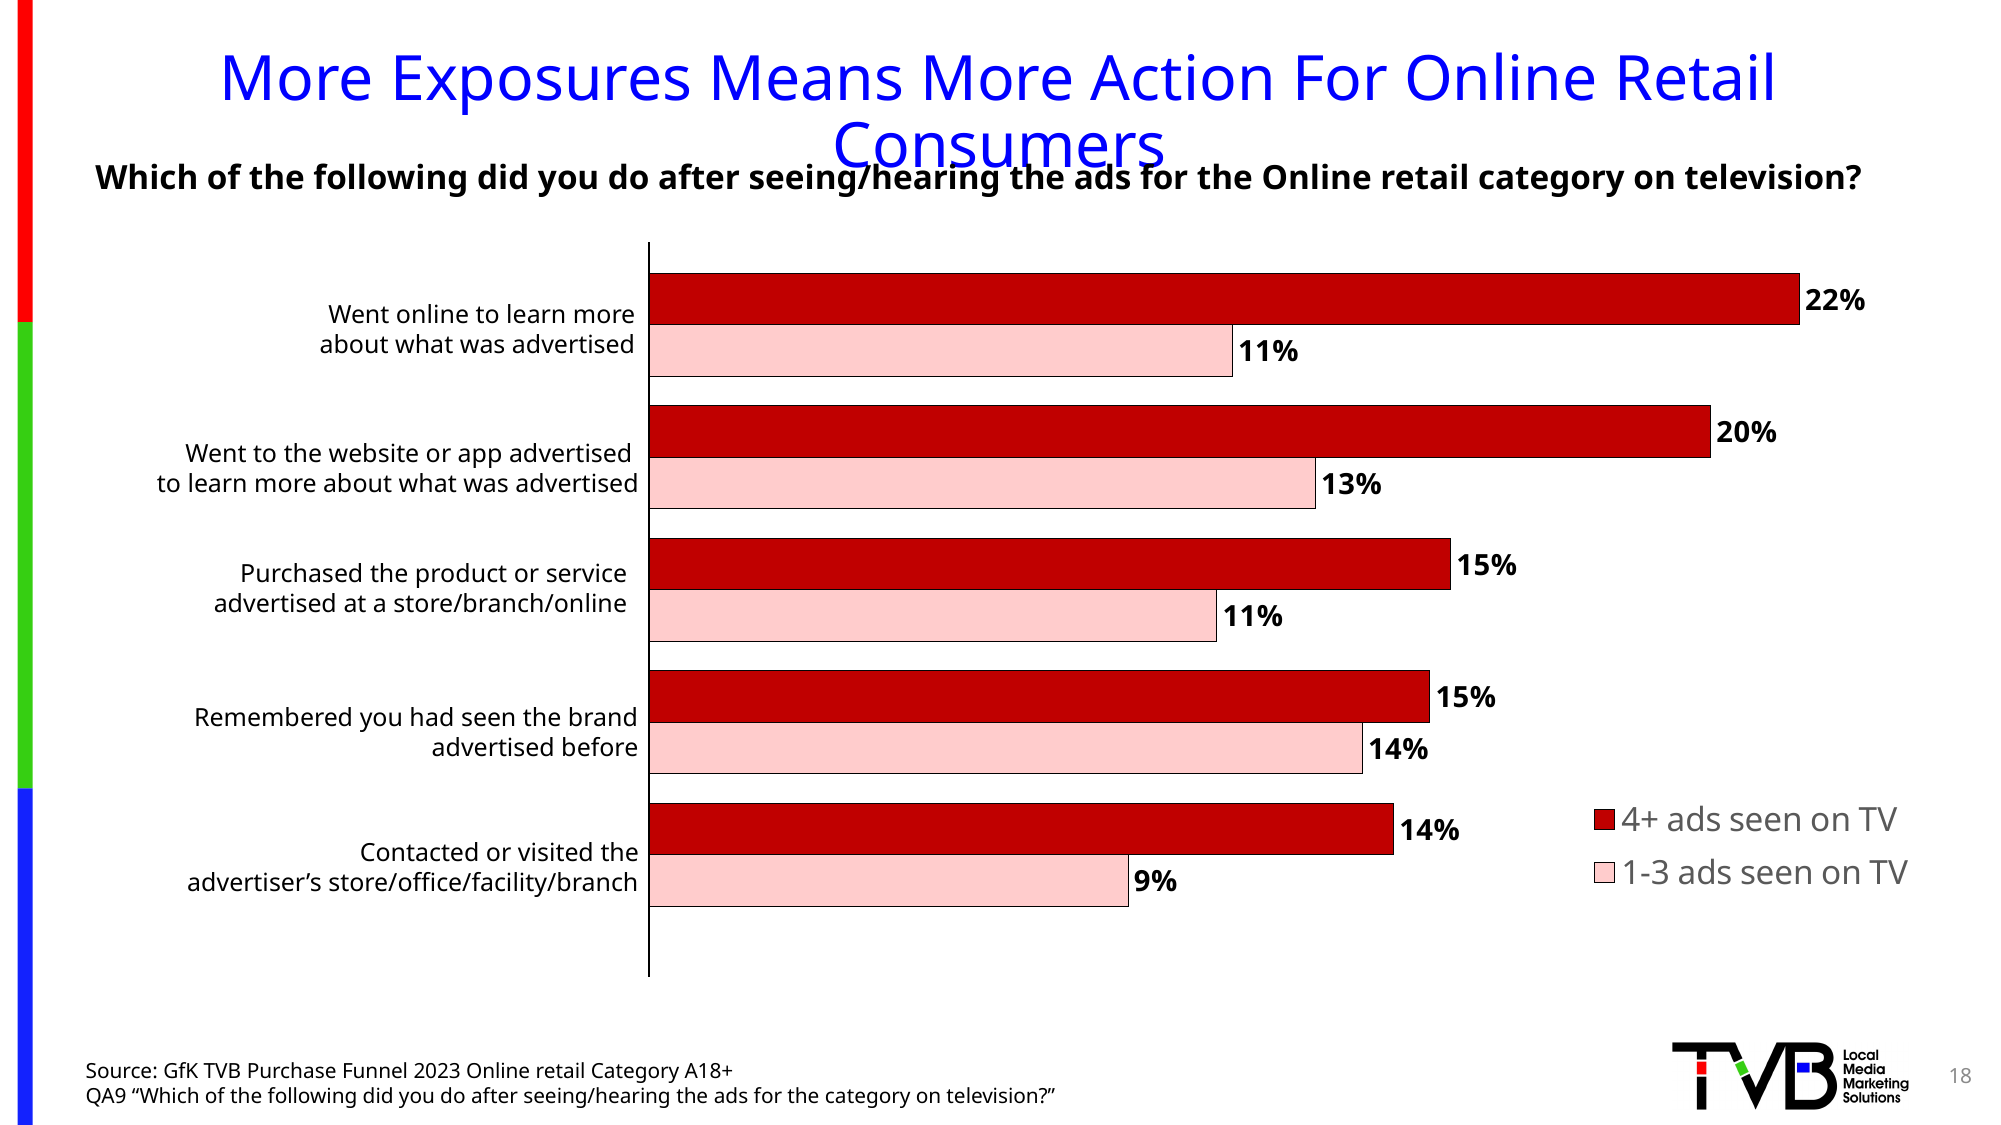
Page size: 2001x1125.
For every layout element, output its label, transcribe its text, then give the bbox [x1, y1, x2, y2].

chart [96, 234, 1976, 1082]
picture [1672, 1082, 1909, 1110]
list Source: GfK TVB Purchase Funnel 2023 Online retail Category A18+ QA9 “Which of the following did you do after seeing/hearing the ads for the category on television?” [70, 1049, 1489, 1116]
title More Exposures Means More Action For Online Retail Consumers [68, 38, 1932, 123]
slide_number 18 [1824, 1046, 1988, 1107]
text_box Which of the following did you do after seeing/hearing the ads for the Online retail category on television? [80, 149, 1880, 204]
